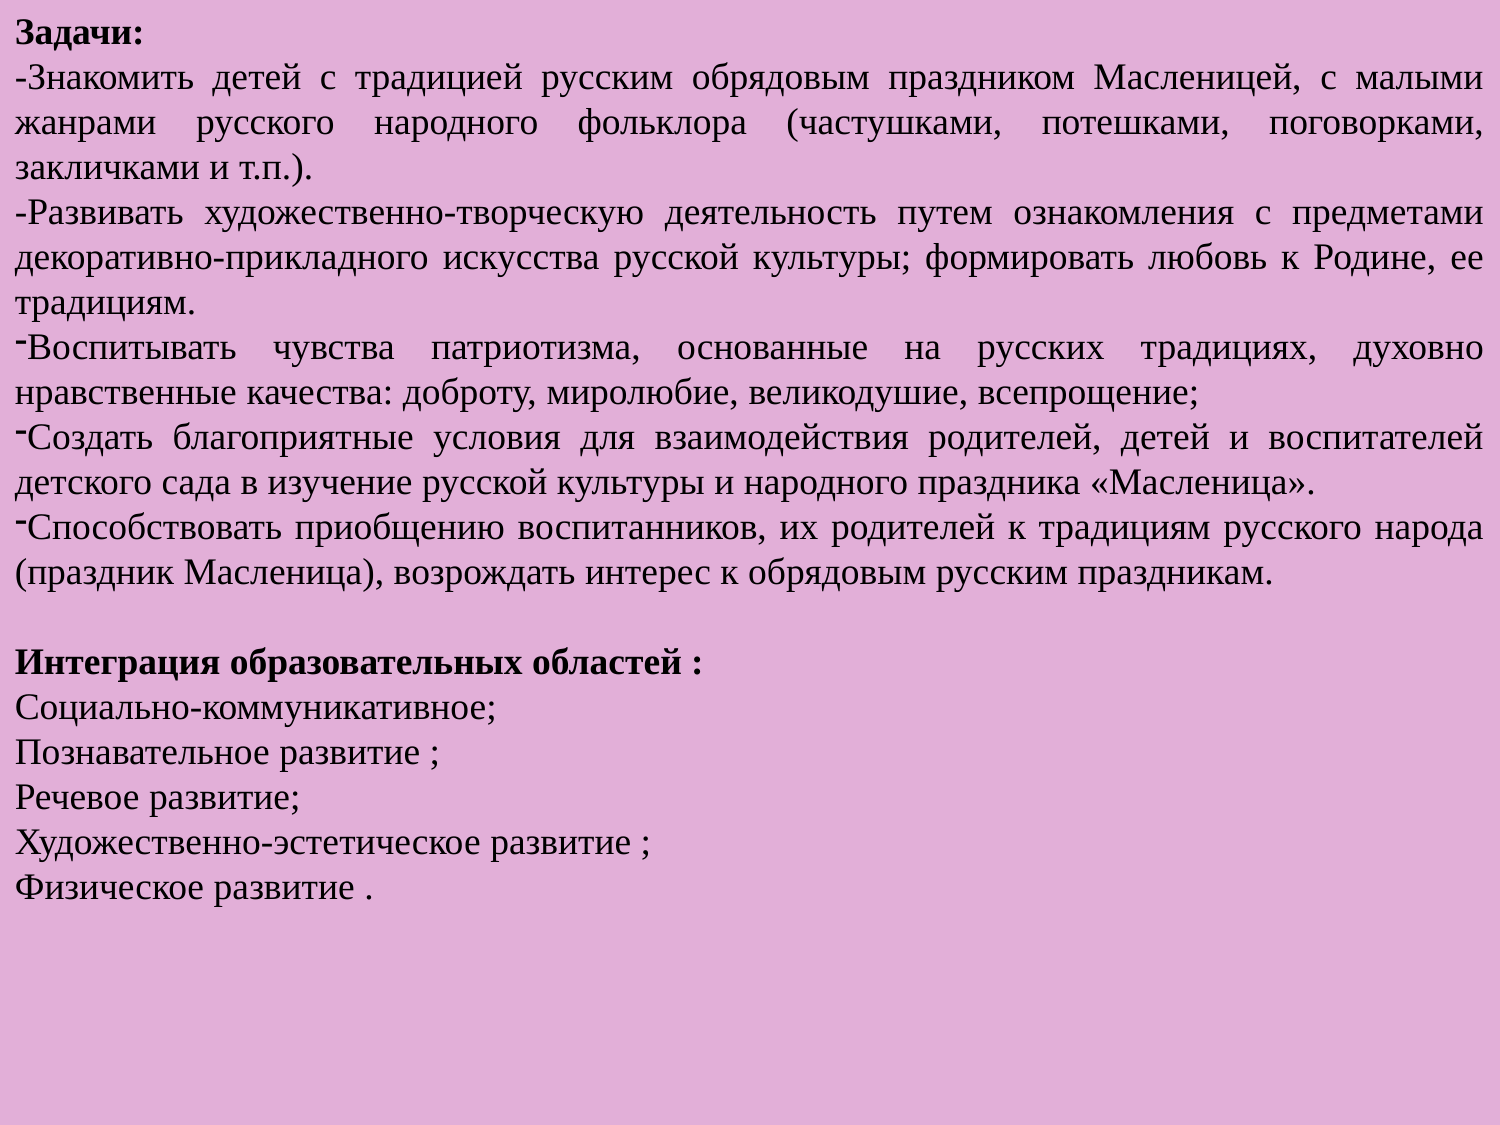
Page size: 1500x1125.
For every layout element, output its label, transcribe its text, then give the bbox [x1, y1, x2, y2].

text_box Задачи: -Знакомить детей с традицией русским обрядовым праздником Масленицей, с малыми жанрами русского народного фольклора (частушками, потешками, поговорками, закличками и т.п.). -Развивать художественно-творческую деятельность путем ознакомления с предметами декоративно-прикладного искусства русской культуры; формировать любовь к Родине, ее традициям. Воспитывать чувства патриотизма, основанные на русских традициях, духовно нравственные качества: доброту, миролюбие, великодушие, всепрощение; Создать благоприятные условия для взаимодействия родителей, детей и воспитателей детского сада в изучение русской культуры и народного праздника «Масленица». Способствовать приобщению воспитанников, их родителей к традициям русского народа (праздник Масленица), возрождать интерес к обрядовым русским праздникам. Интеграция образовательных областей : Социально-коммуникативное; Познавательное развитие ; Речевое развитие; Художественно-эстетическое развитие ; Физическое развитие . [0, 0, 1500, 1125]
